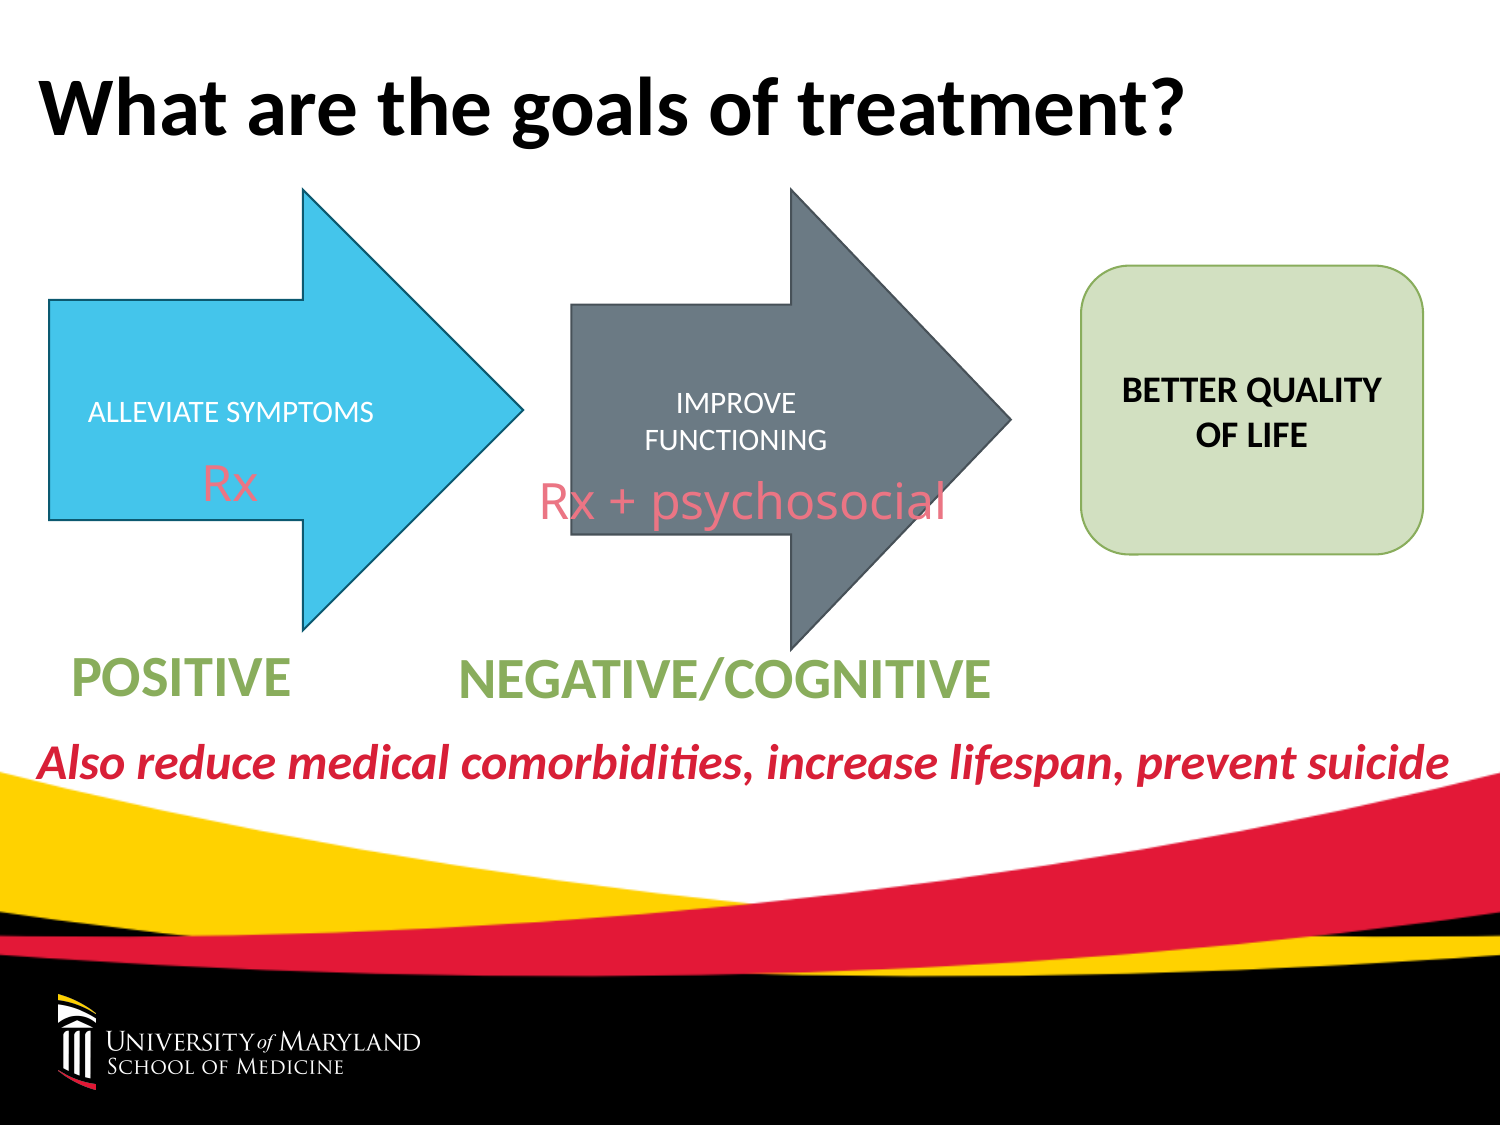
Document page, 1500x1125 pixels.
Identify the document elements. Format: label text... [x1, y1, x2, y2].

text_box Also reduce medical comorbidities, increase lifespan, prevent suicide [22, 721, 1478, 797]
text_box ALLEVIATE SYMPTOMS [48, 187, 525, 630]
text_box POSITIVE [56, 630, 307, 716]
text_box [150, 984, 612, 1125]
picture [58, 994, 150, 1090]
text_box IMPROVE FUNCTIONING [570, 187, 1013, 462]
text_box NEGATIVE/COGNITIVE [443, 633, 1008, 718]
text_box Rx + psychosocial [523, 462, 995, 538]
title What are the goals of treatment? [23, 0, 1318, 218]
text_box BETTER QUALITY OF LIFE [1080, 264, 1425, 556]
text_box Rx [187, 443, 301, 519]
text_box IMPROVE FUNCTIONING [790, 538, 900, 633]
